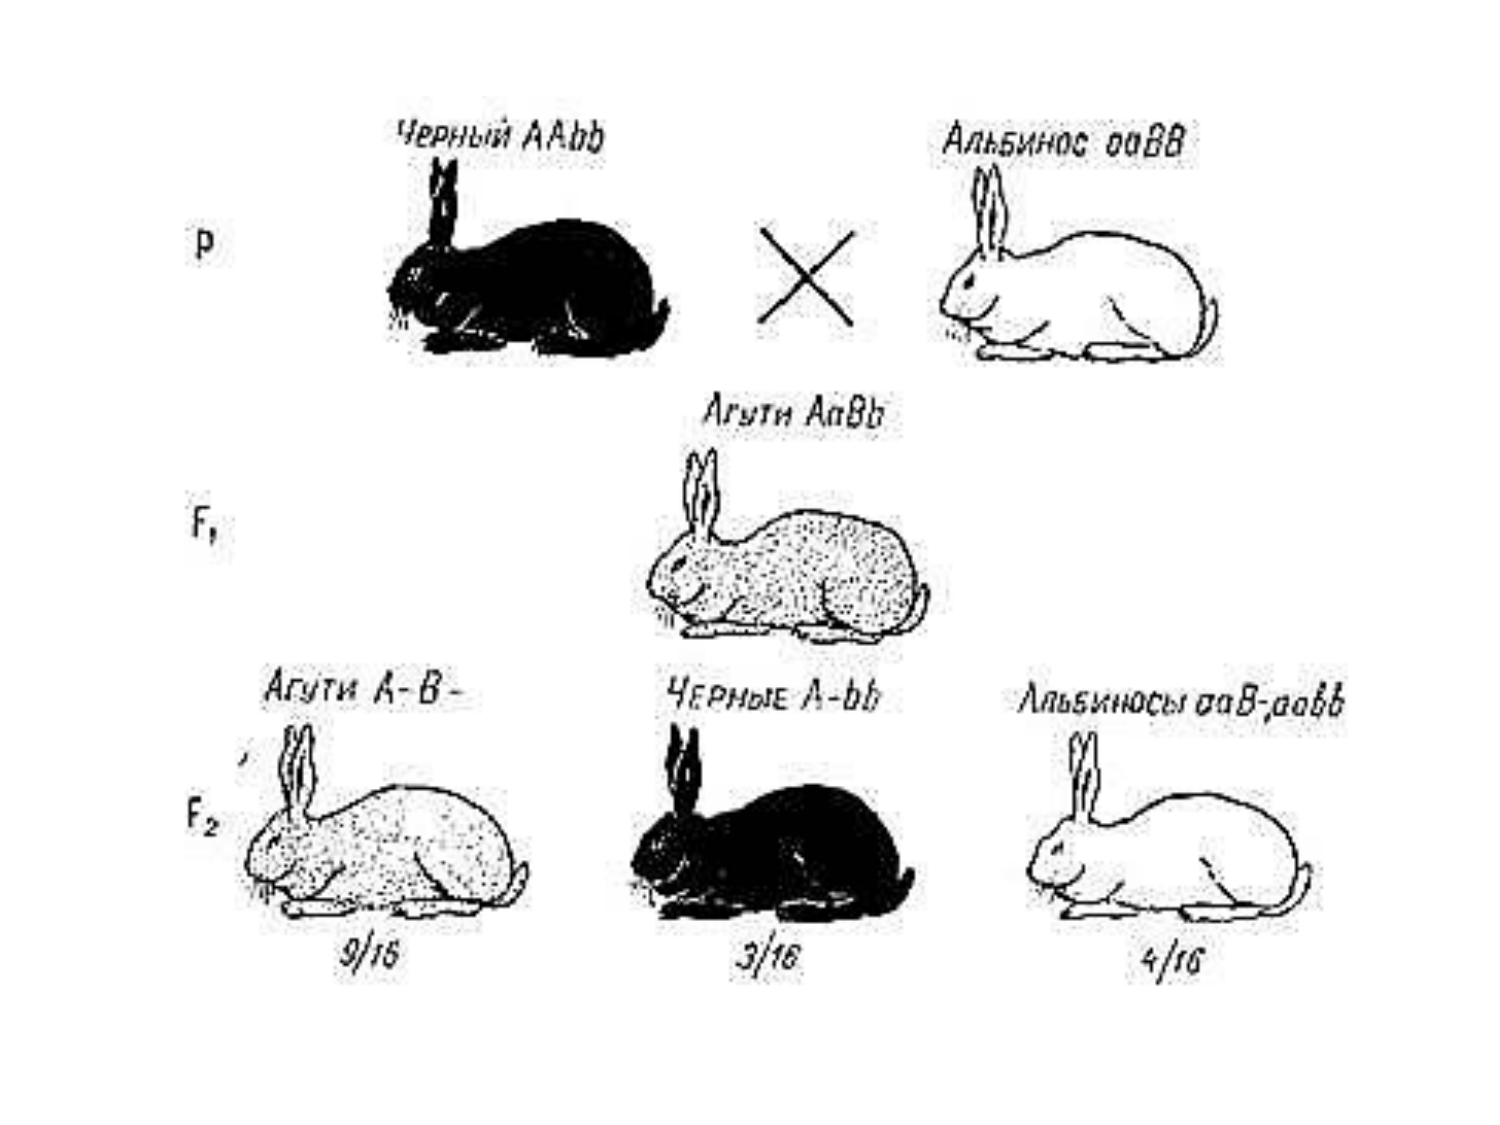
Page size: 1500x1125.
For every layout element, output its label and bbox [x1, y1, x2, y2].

picture [137, 95, 1358, 1029]
